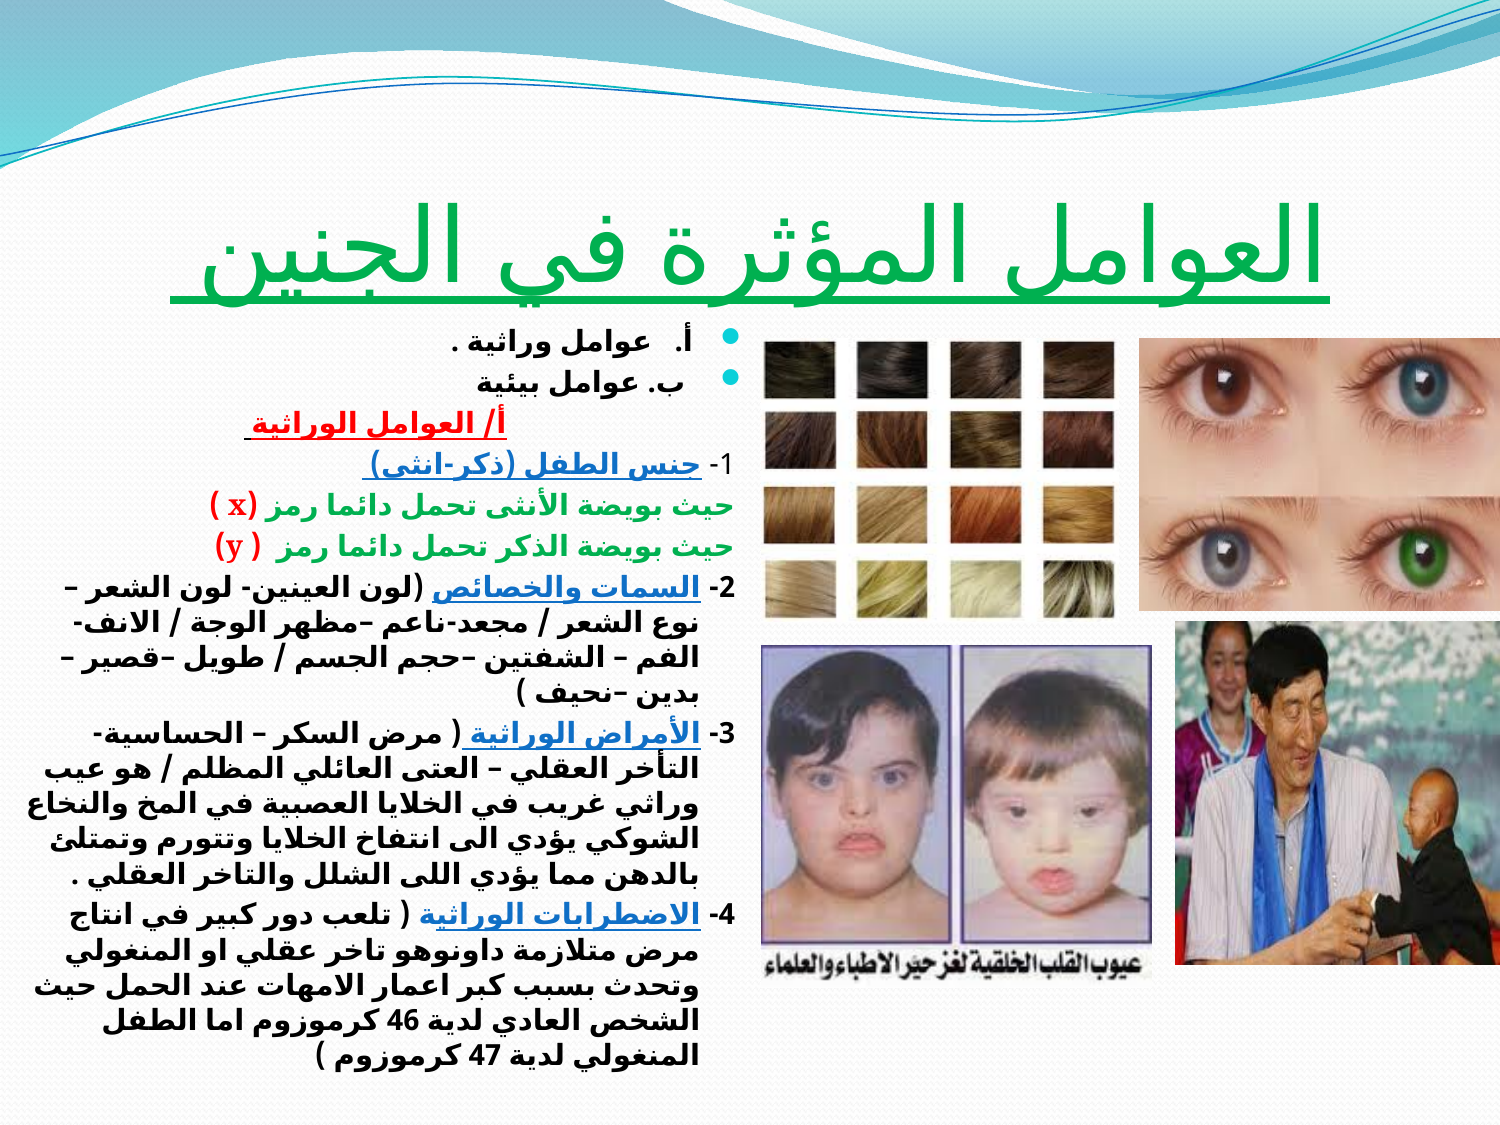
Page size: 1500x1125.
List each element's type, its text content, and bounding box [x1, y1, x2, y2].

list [1139, 337, 1500, 612]
title العوامل المؤثرة في الجنين [75, 115, 1425, 303]
picture [761, 337, 1119, 622]
picture [1174, 621, 1500, 965]
picture [761, 644, 1152, 988]
list أ. عوامل وراثية . ب. عوامل بيئية أ/ العوامل الوراثية 1- جنس الطفل (ذكر-انثى) حيث بويضة الأنثى تحمل دائما رمز (x ) حيث بويضة الذكر تحمل دائما رمز ( y) 2- السمات والخصائص (لون العينين- لون الشعر –نوع الشعر / مجعد-ناعم –مظهر الوجة / الانف- الفم – الشفتين –حجم الجسم / طويل –قصير –بدين –نحيف ) 3- الأمراض الوراثية ( مرض السكر – الحساسية- التأخر العقلي – العتى العائلي المظلم / هو عيب وراثي غريب في الخلايا العصبية في المخ والنخاع الشوكي يؤدي الى انتفاخ الخلايا وتتورم وتمتلئ بالدهن مما يؤدي اللى الشلل والتاخر العقلي . 4- الاضطرابات الوراثية ( تلعب دور كبير في انتاج مرض متلازمة داونوهو تاخر عقلي او المنغولي وتحدث بسبب كبر اعمار الامهات عند الحمل حيث الشخص العادي لدية 46 كرموزوم اما الطفل المنغولي لدية 47 كرموزوم ) [0, 314, 750, 1094]
